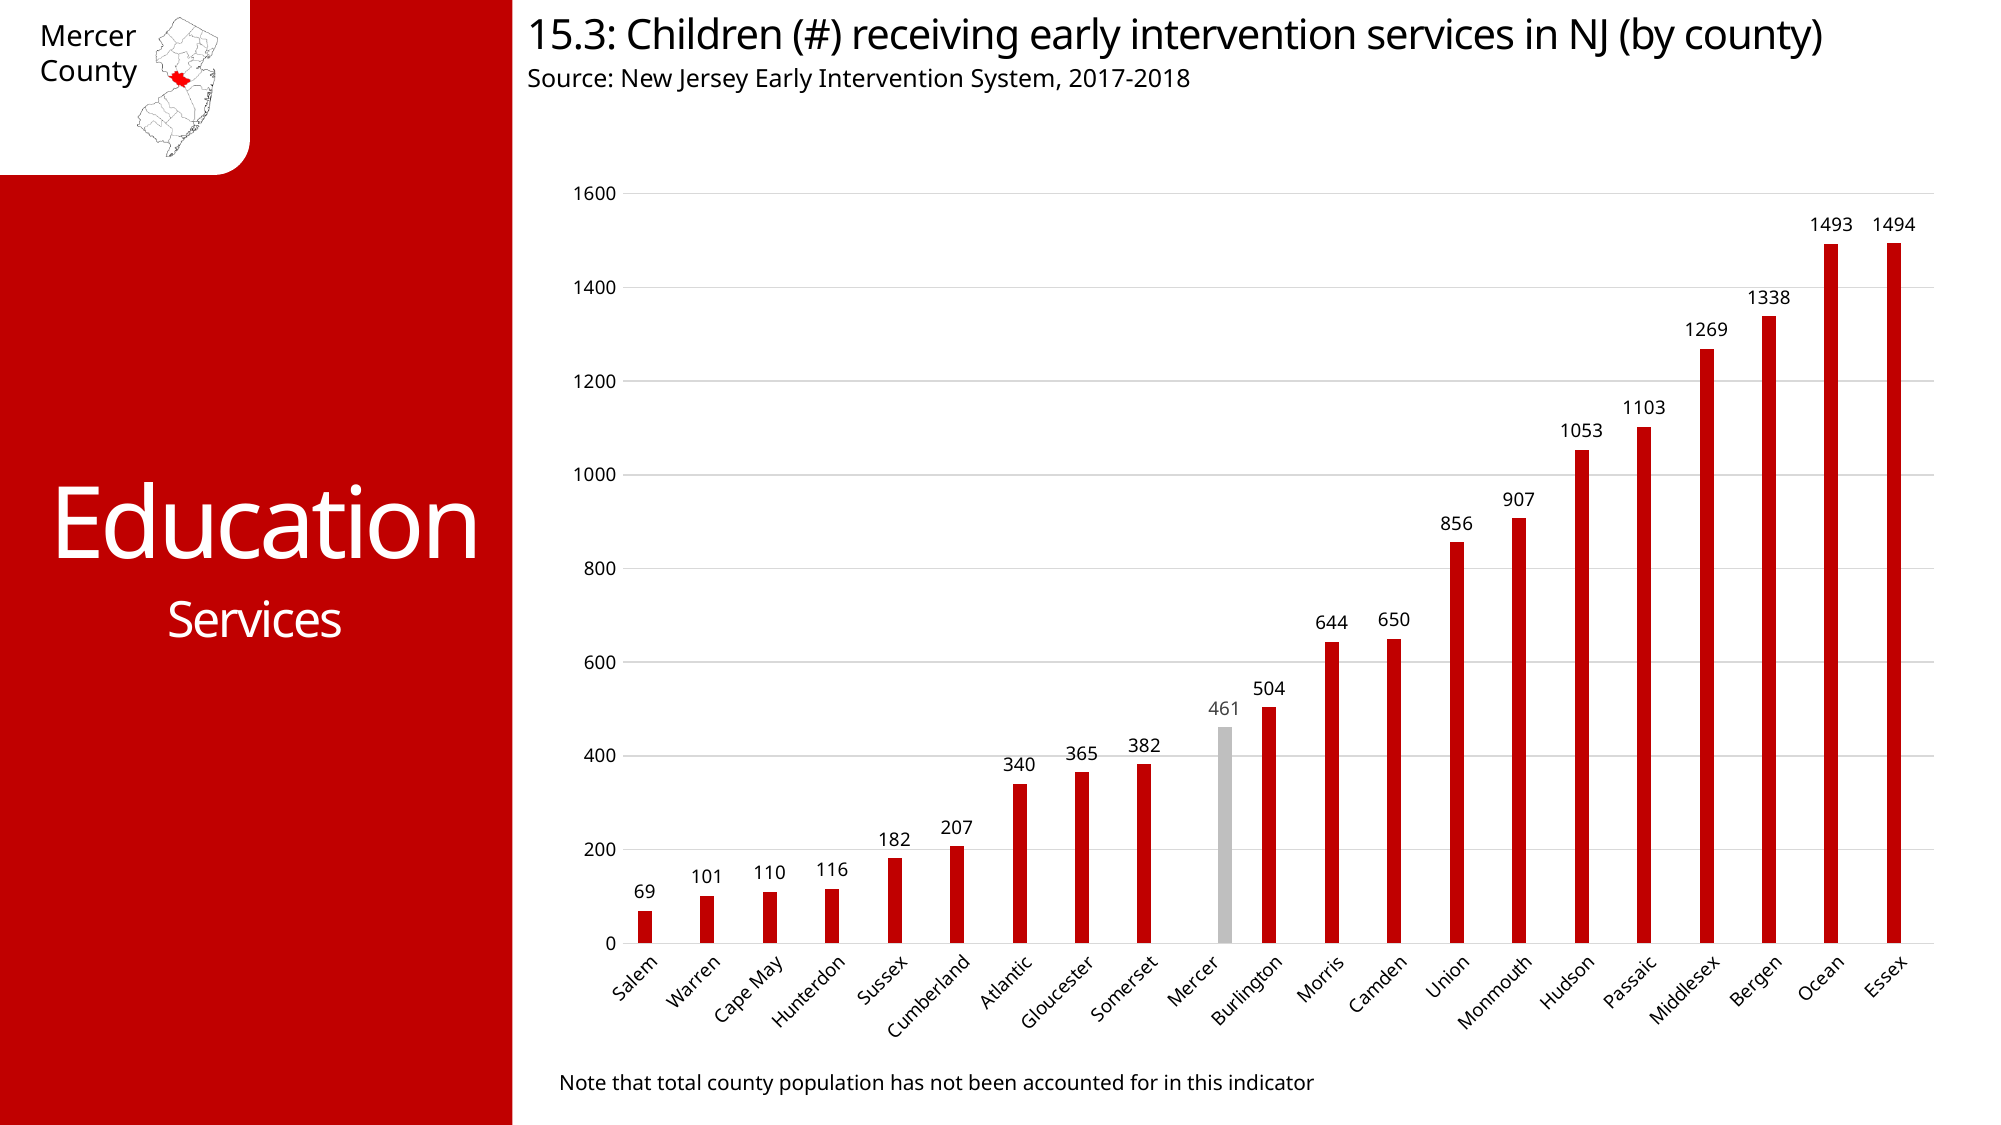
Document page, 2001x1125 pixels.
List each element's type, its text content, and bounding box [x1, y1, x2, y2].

text_box Note that total county population has not been accounted for in this indicator [544, 1071, 1945, 1103]
text_box Source: New Jersey Early Intervention System, 2017-2018 [512, 55, 1891, 101]
text_box Education [0, 112, 533, 1013]
picture [137, 17, 218, 112]
text_box Services [0, 587, 512, 657]
chart [544, 162, 1963, 1063]
text_box 15.3: Children (#) receiving early intervention services in NJ (by county) [512, 0, 1992, 65]
